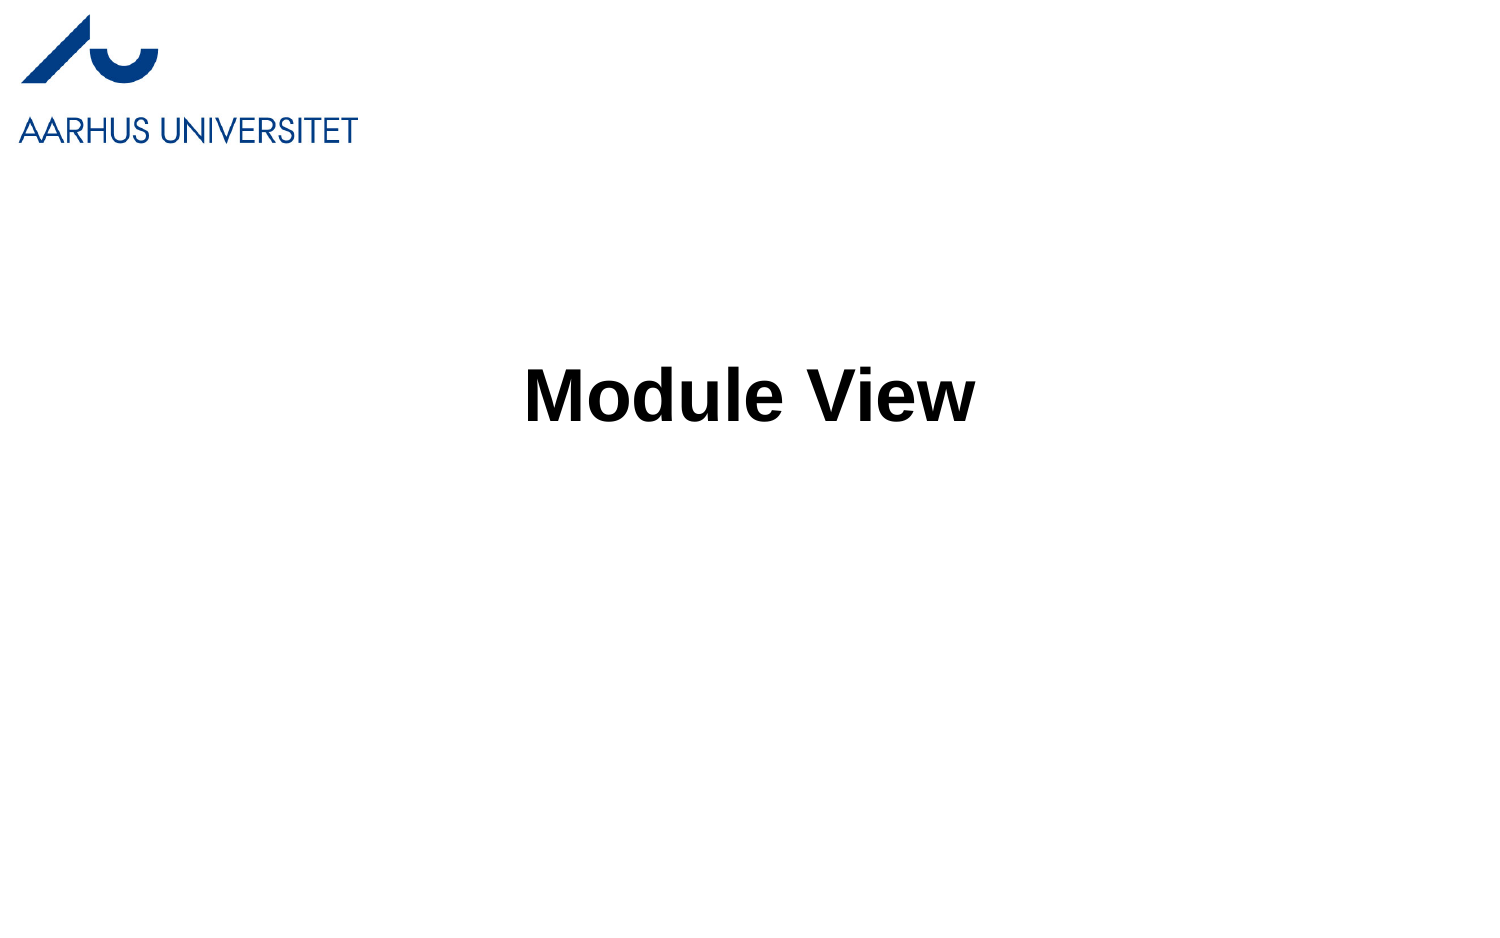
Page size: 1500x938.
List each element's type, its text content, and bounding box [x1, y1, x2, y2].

title Module View [112, 291, 1388, 493]
picture [14, 9, 358, 146]
